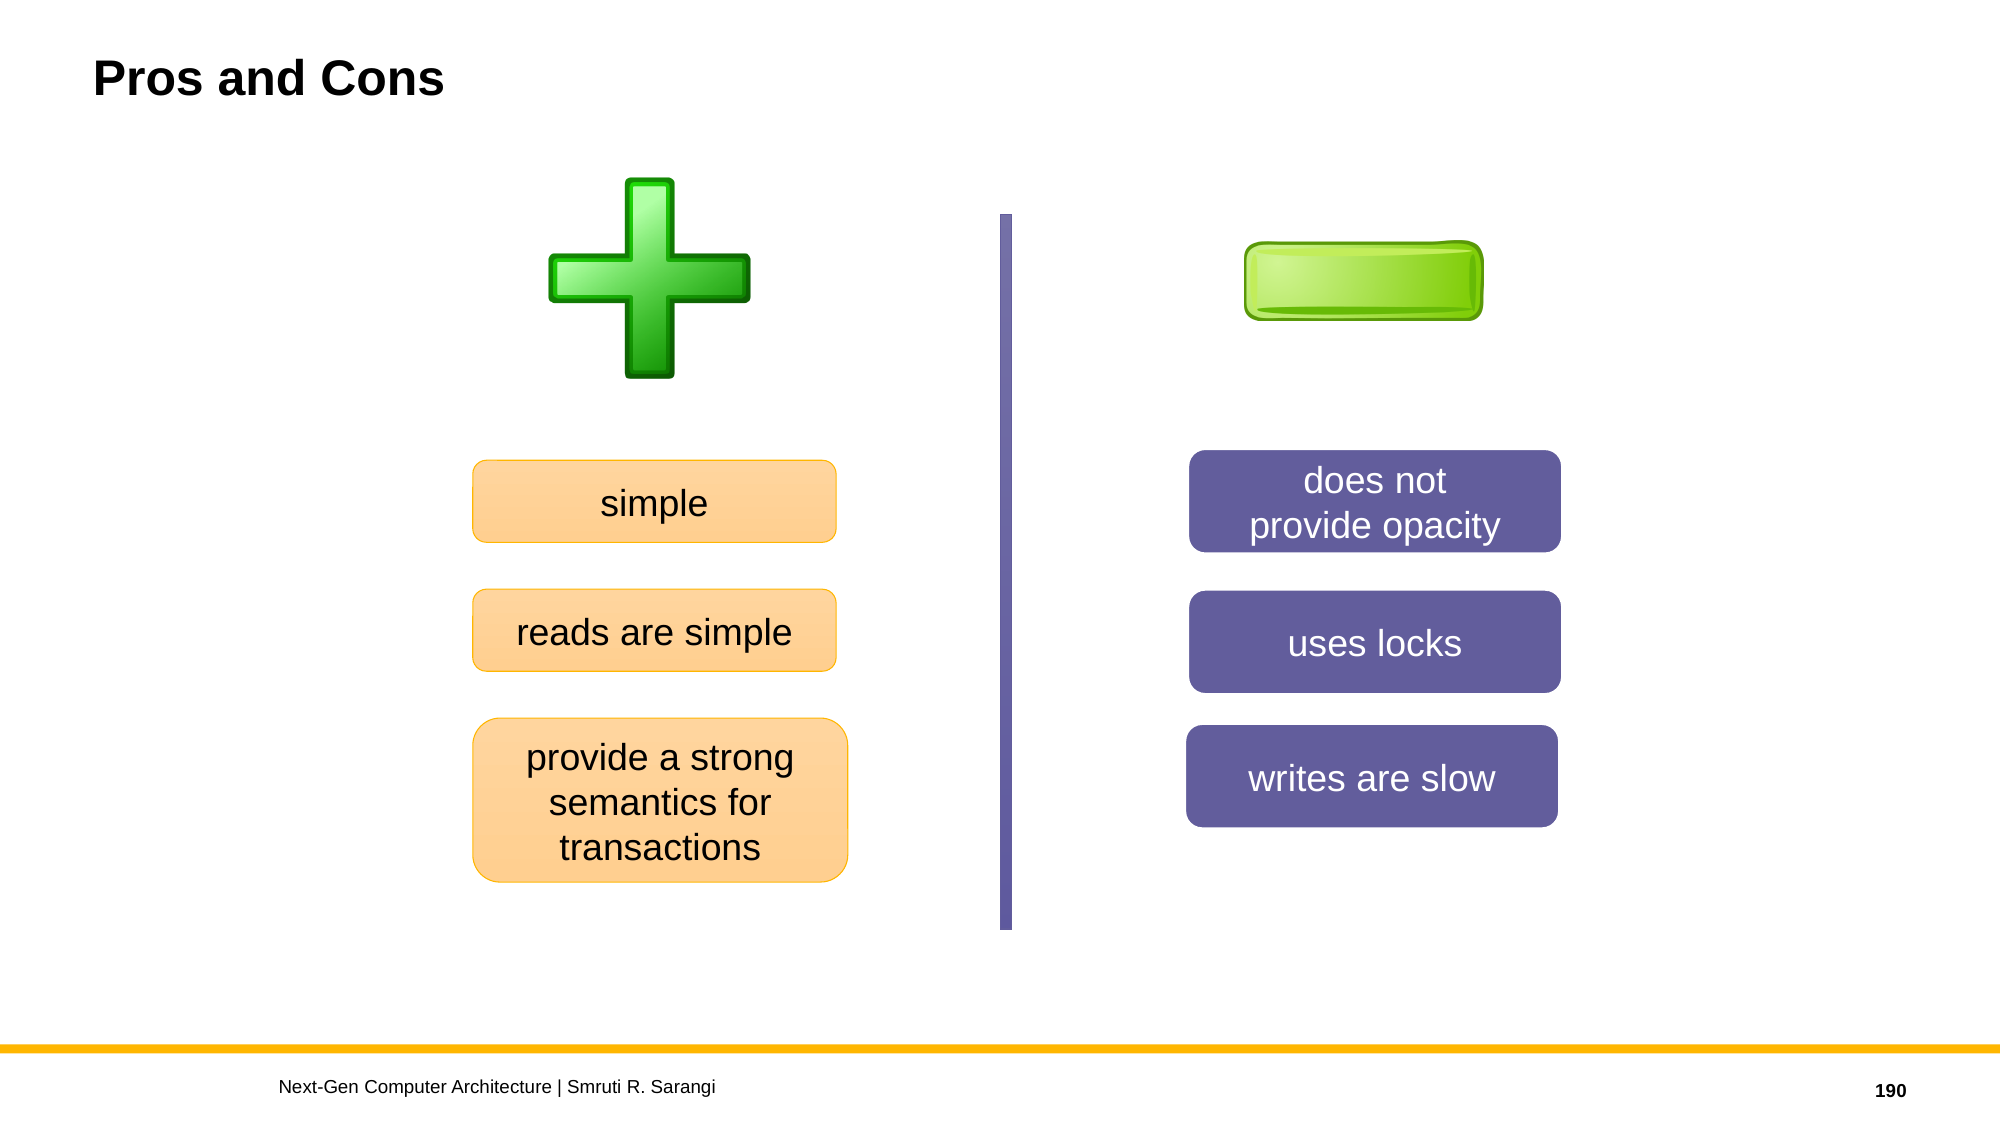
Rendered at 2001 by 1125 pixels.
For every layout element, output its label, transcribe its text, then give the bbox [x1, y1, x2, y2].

text_box does not provide opacity [1186, 446, 1565, 556]
text_box writes are slow [1183, 721, 1562, 831]
text_box [1000, 214, 1012, 930]
picture [1234, 237, 1493, 325]
text_box provide a strong semantics for transactions [472, 717, 849, 883]
text_box reads are simple [472, 588, 837, 672]
picture [543, 167, 757, 384]
title Pros and Cons [78, 45, 1578, 180]
slide_number 190 [1711, 1071, 1922, 1109]
text_box simple [472, 459, 837, 543]
footer Next-Gen Computer Architecture | Smruti R. Sarangi [263, 1067, 1464, 1105]
text_box uses locks [1186, 587, 1565, 697]
